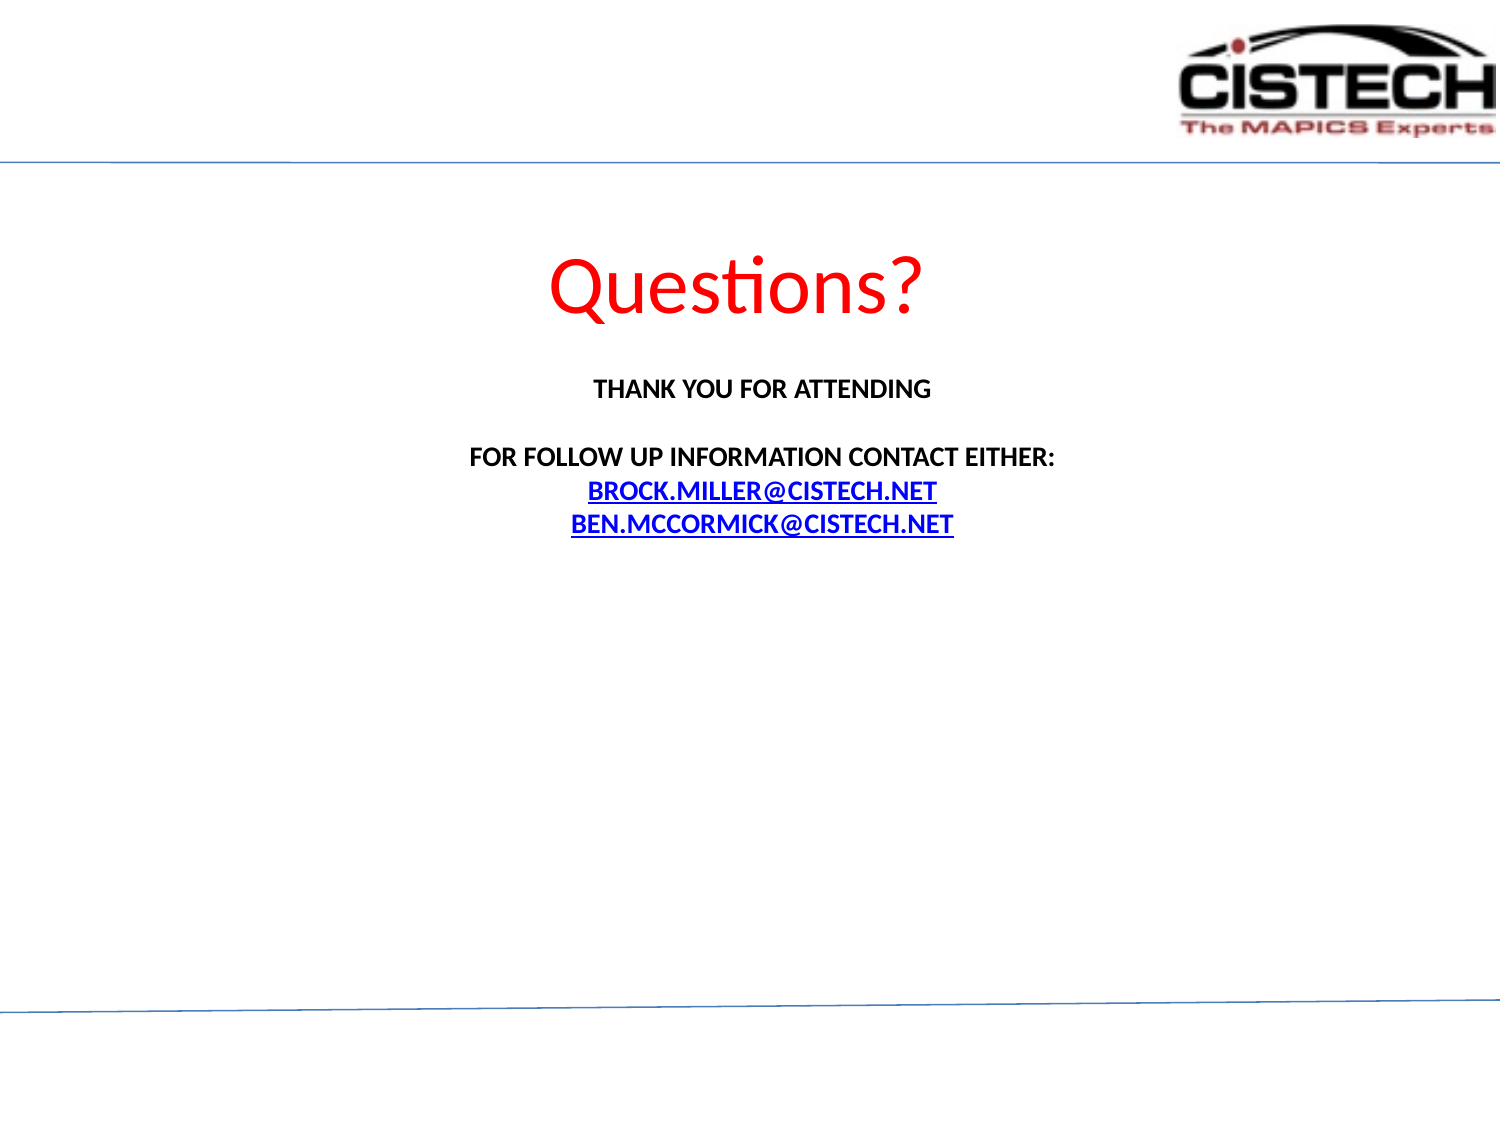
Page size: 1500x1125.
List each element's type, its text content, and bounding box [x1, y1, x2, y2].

list Questions? [99, 212, 1375, 338]
picture [1175, 24, 1496, 138]
title Thank you for Attending For follow up information Contact either: Brock.miller@Cistech.net Ben.mccormick@Cistech.net [125, 362, 1400, 586]
